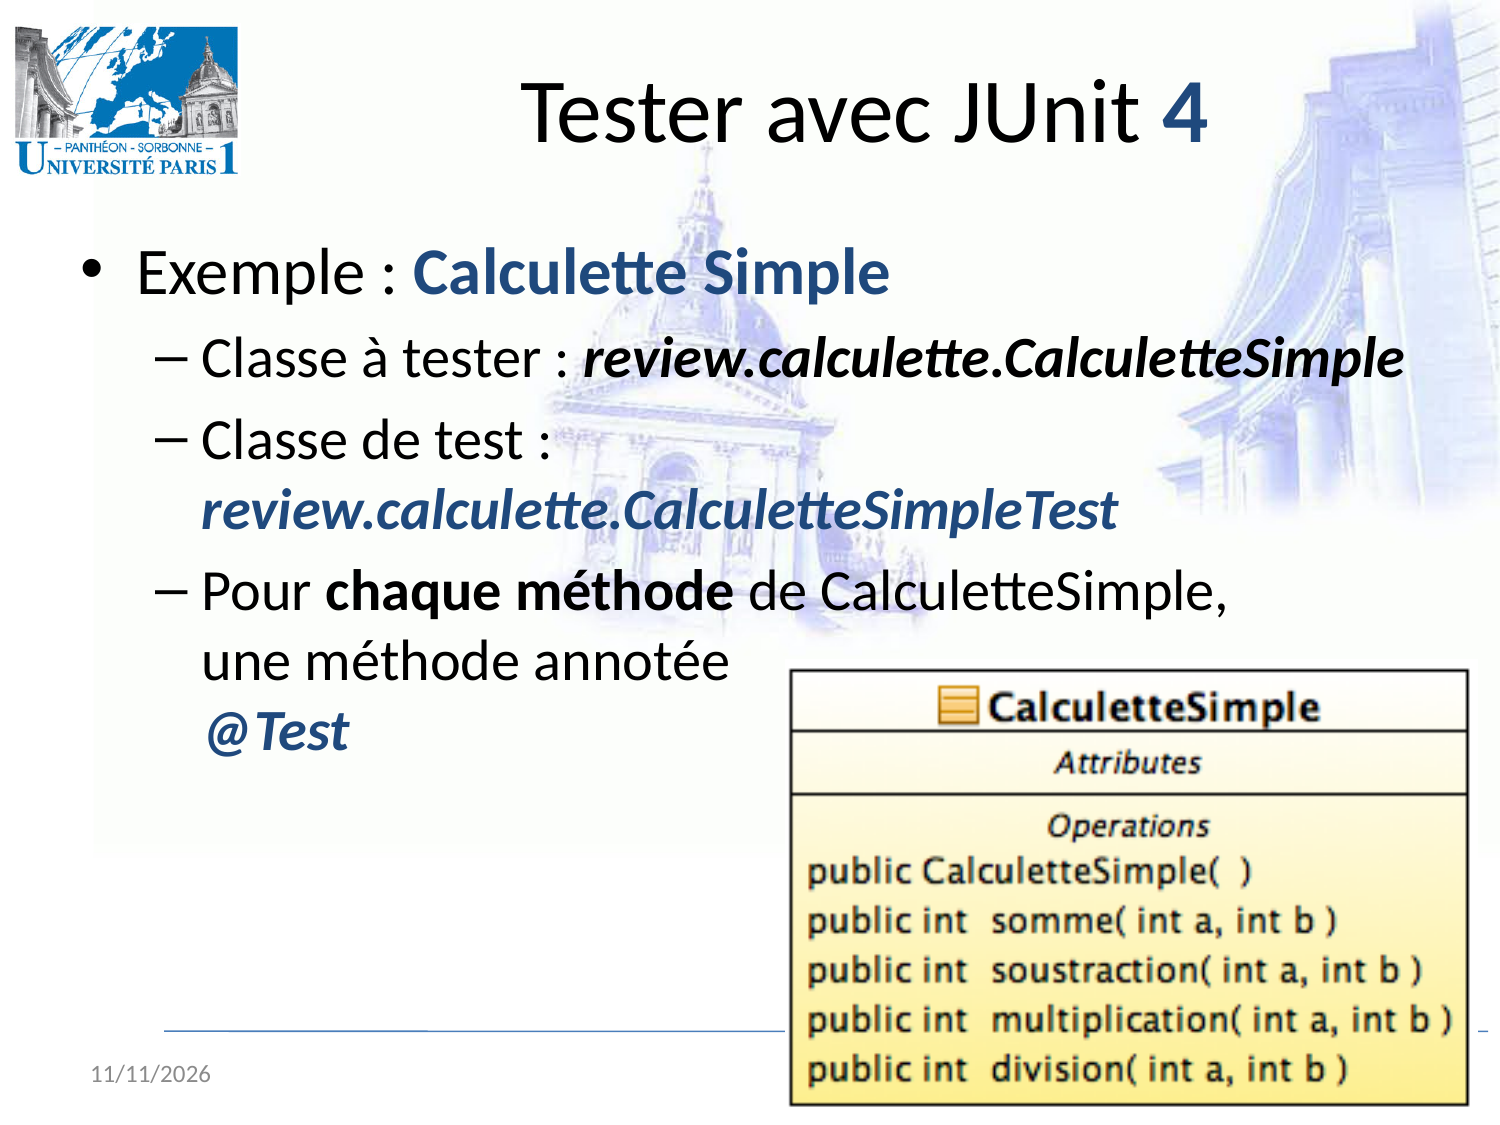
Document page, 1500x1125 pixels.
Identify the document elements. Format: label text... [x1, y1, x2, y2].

list Exemple : Calculette Simple Classe à tester : review.calculette.CalculetteSimple Classe de test : review.calculette.CalculetteSimpleTest Pour chaque méthode de CalculetteSimple, une méthode annotée @Test [64, 219, 1459, 963]
picture [0, 0, 1500, 1125]
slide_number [75, 1042, 425, 1103]
title Tester avec JUnit 4 [257, 11, 1472, 200]
